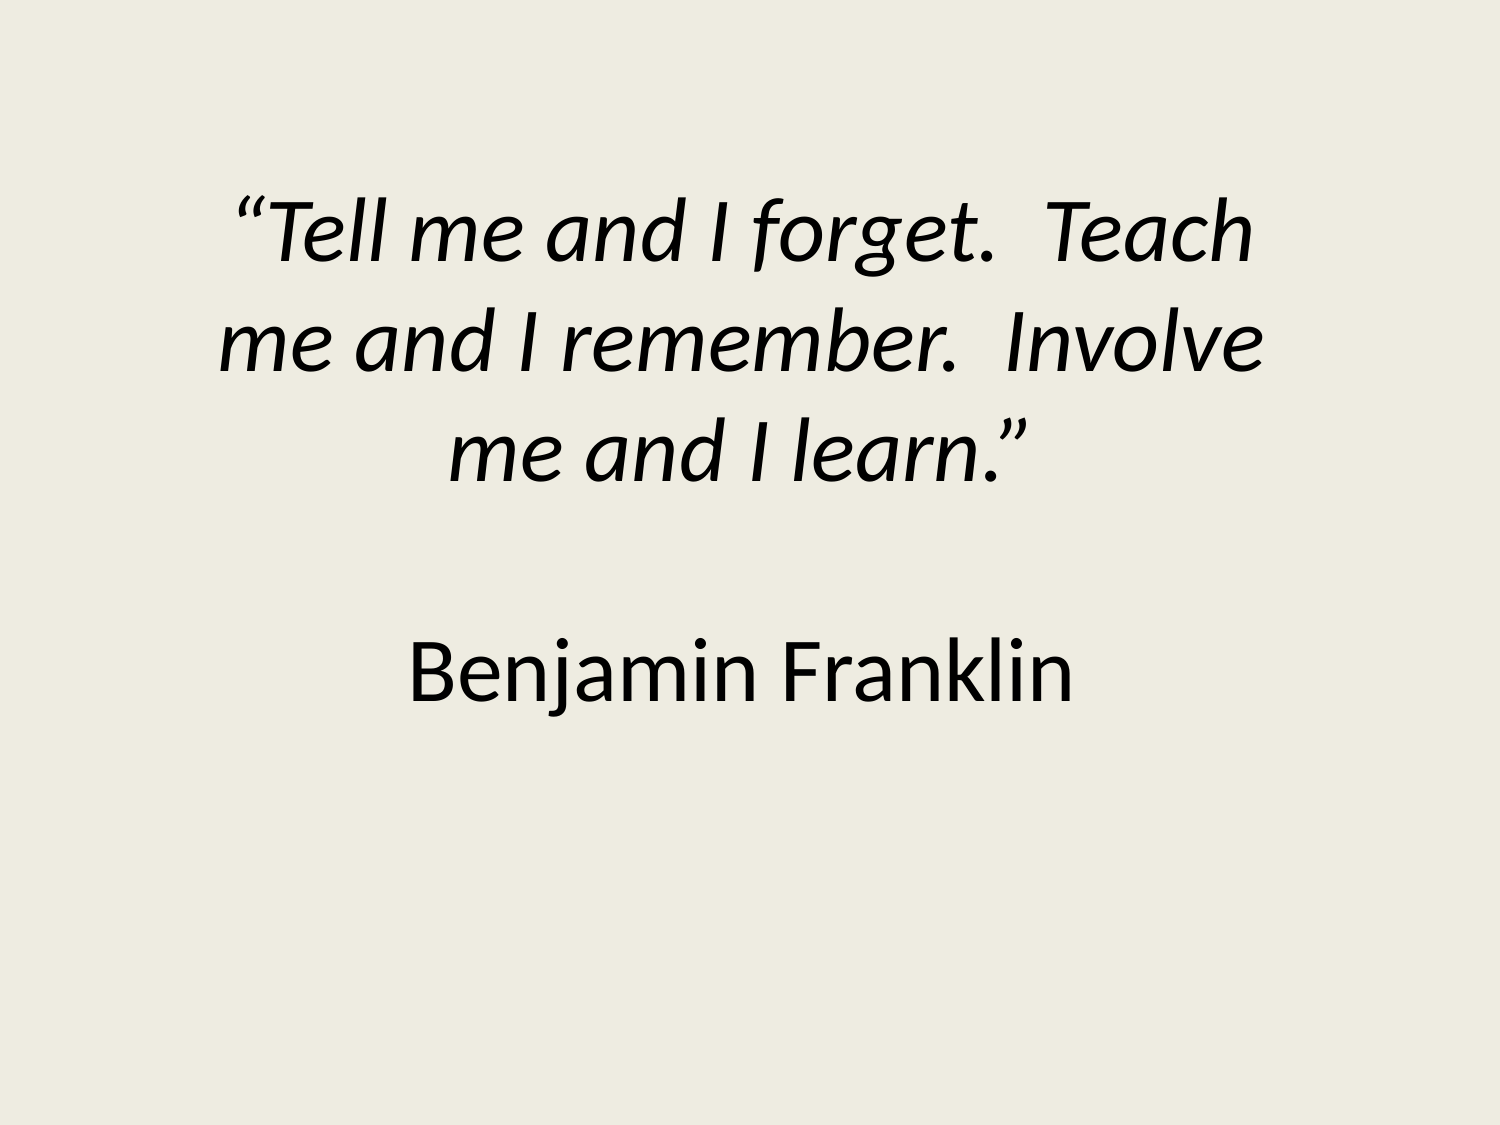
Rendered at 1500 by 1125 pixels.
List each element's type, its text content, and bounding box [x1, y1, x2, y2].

text_box “Tell me and I forget. Teach me and I remember. Involve me and I learn.” Benjamin Franklin [186, 162, 1299, 727]
